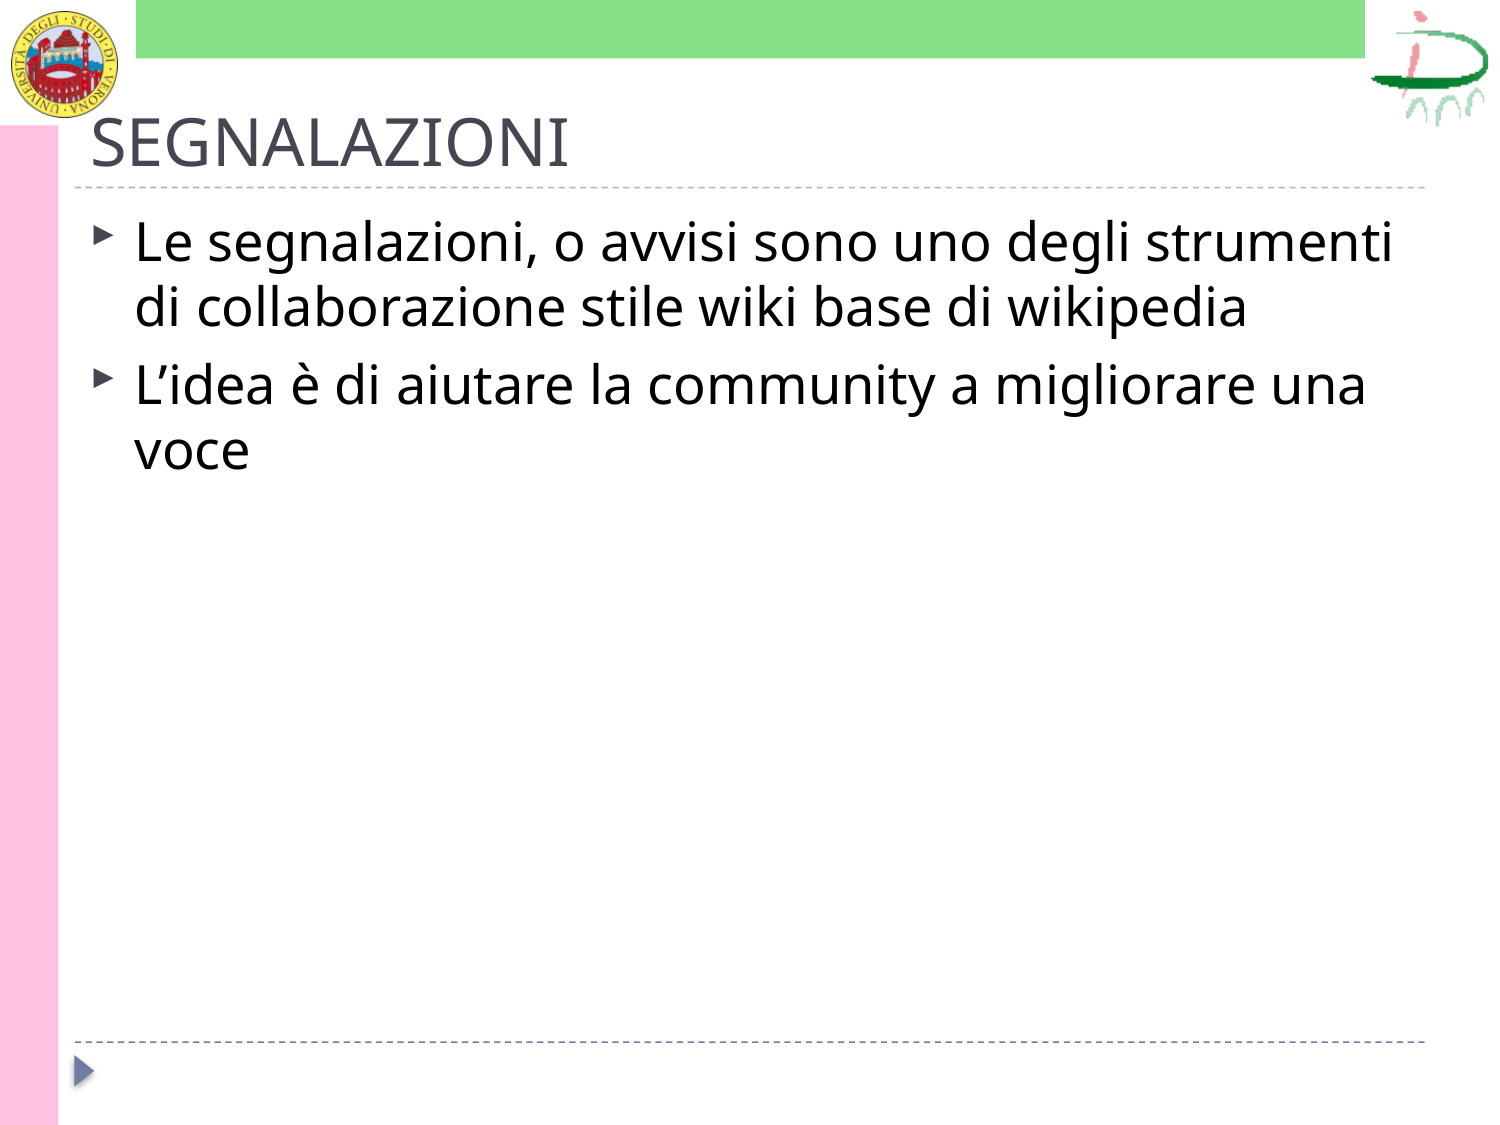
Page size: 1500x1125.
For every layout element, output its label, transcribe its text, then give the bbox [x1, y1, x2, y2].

title SEGNALAZIONI [74, 81, 1426, 188]
list Le segnalazioni, o avvisi sono uno degli strumenti di collaborazione stile wiki base di wikipedia L’idea è di aiutare la community a migliorare una voce [74, 199, 1426, 1011]
picture [1371, 11, 1489, 129]
picture [11, 11, 118, 118]
